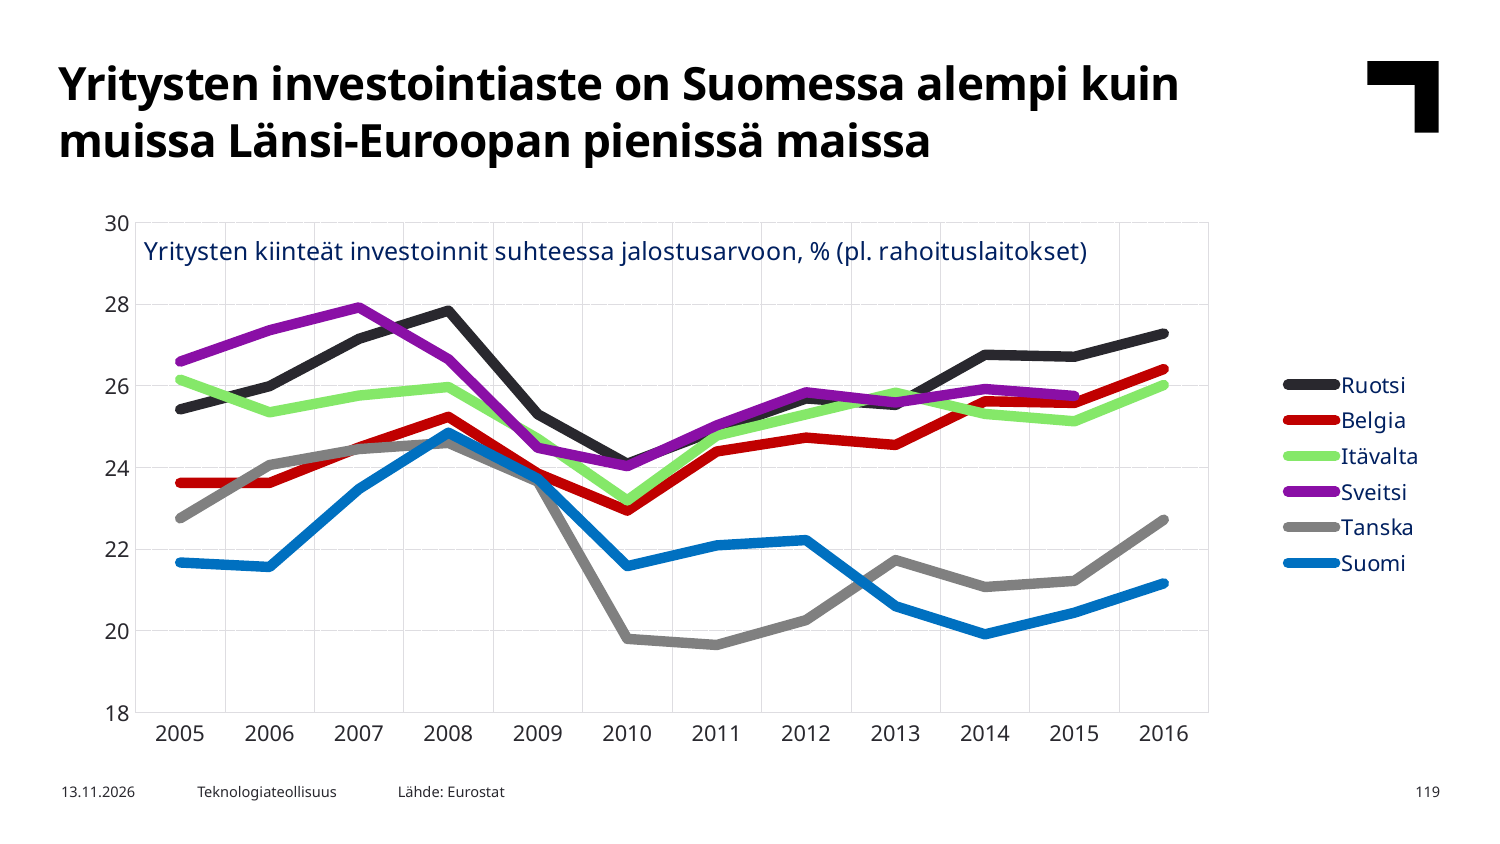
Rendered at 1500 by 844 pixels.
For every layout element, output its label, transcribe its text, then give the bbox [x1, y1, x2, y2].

slide_number 119 [1313, 775, 1456, 803]
list Yritysten investointiaste on Suomessa alempi kuin muissa Länsi-Euroopan pienissä maissa [41, 46, 1353, 153]
list Lähde: Eurostat [382, 775, 871, 803]
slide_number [46, 775, 182, 803]
footer Teknologiateollisuus [182, 775, 382, 803]
chart [62, 185, 1440, 763]
